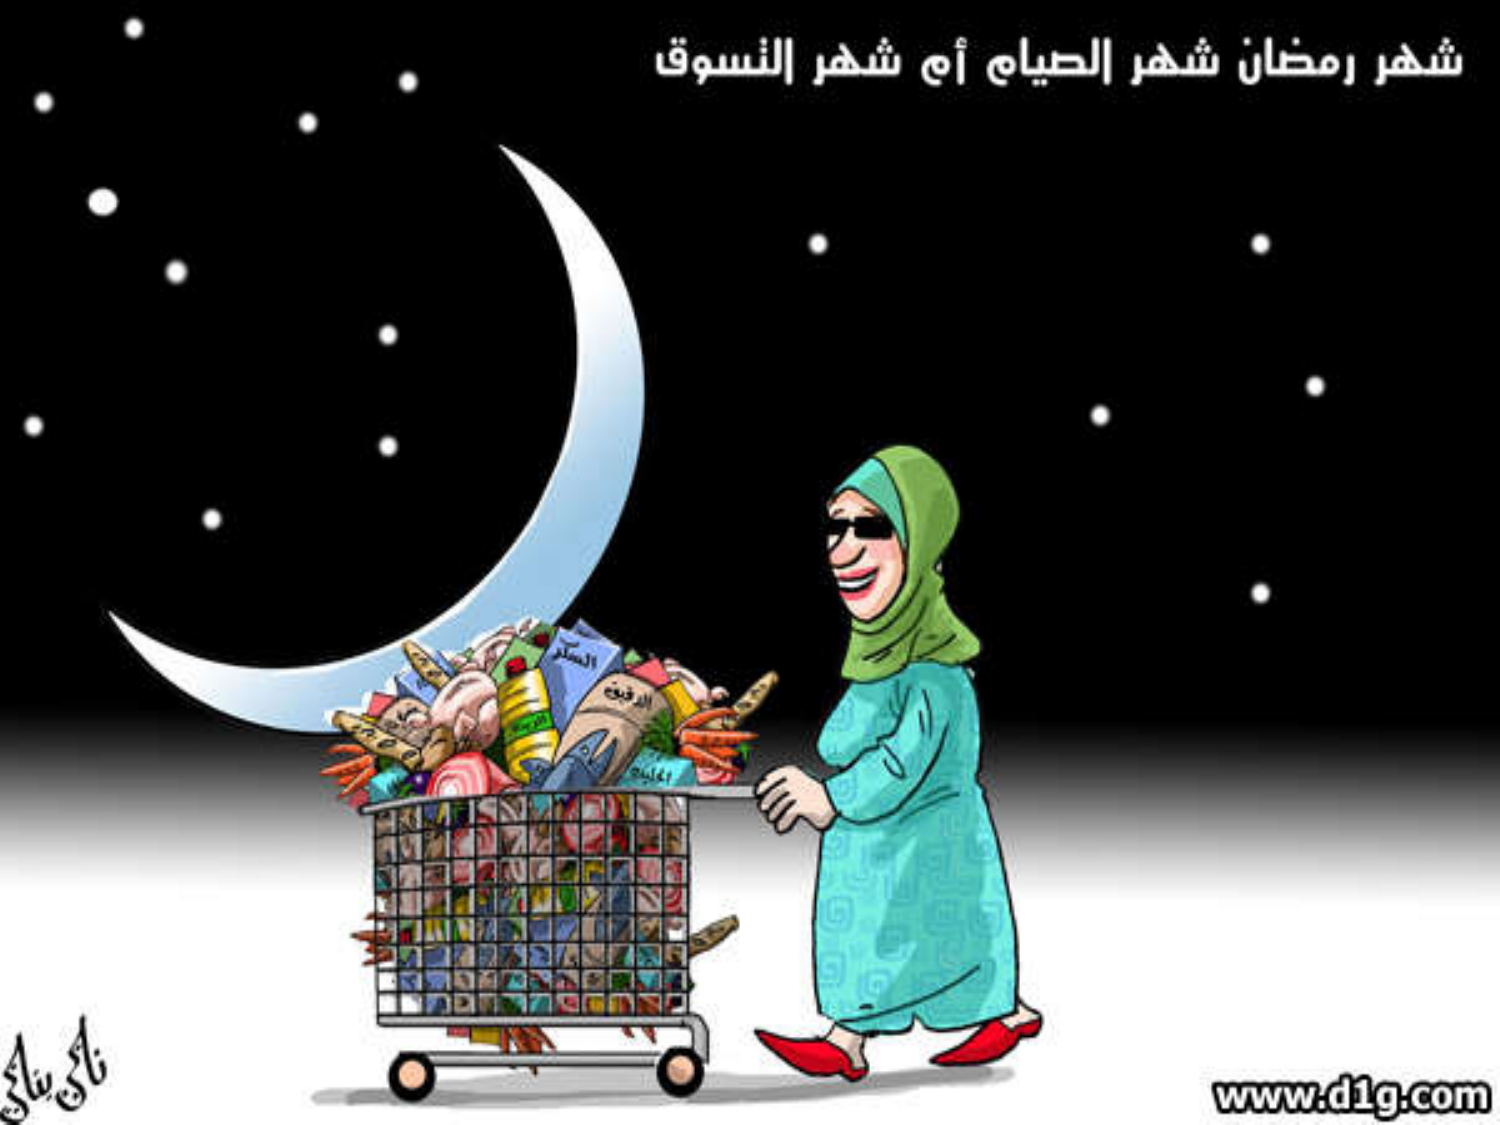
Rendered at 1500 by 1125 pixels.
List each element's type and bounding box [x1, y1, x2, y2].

list [0, 0, 1500, 1125]
